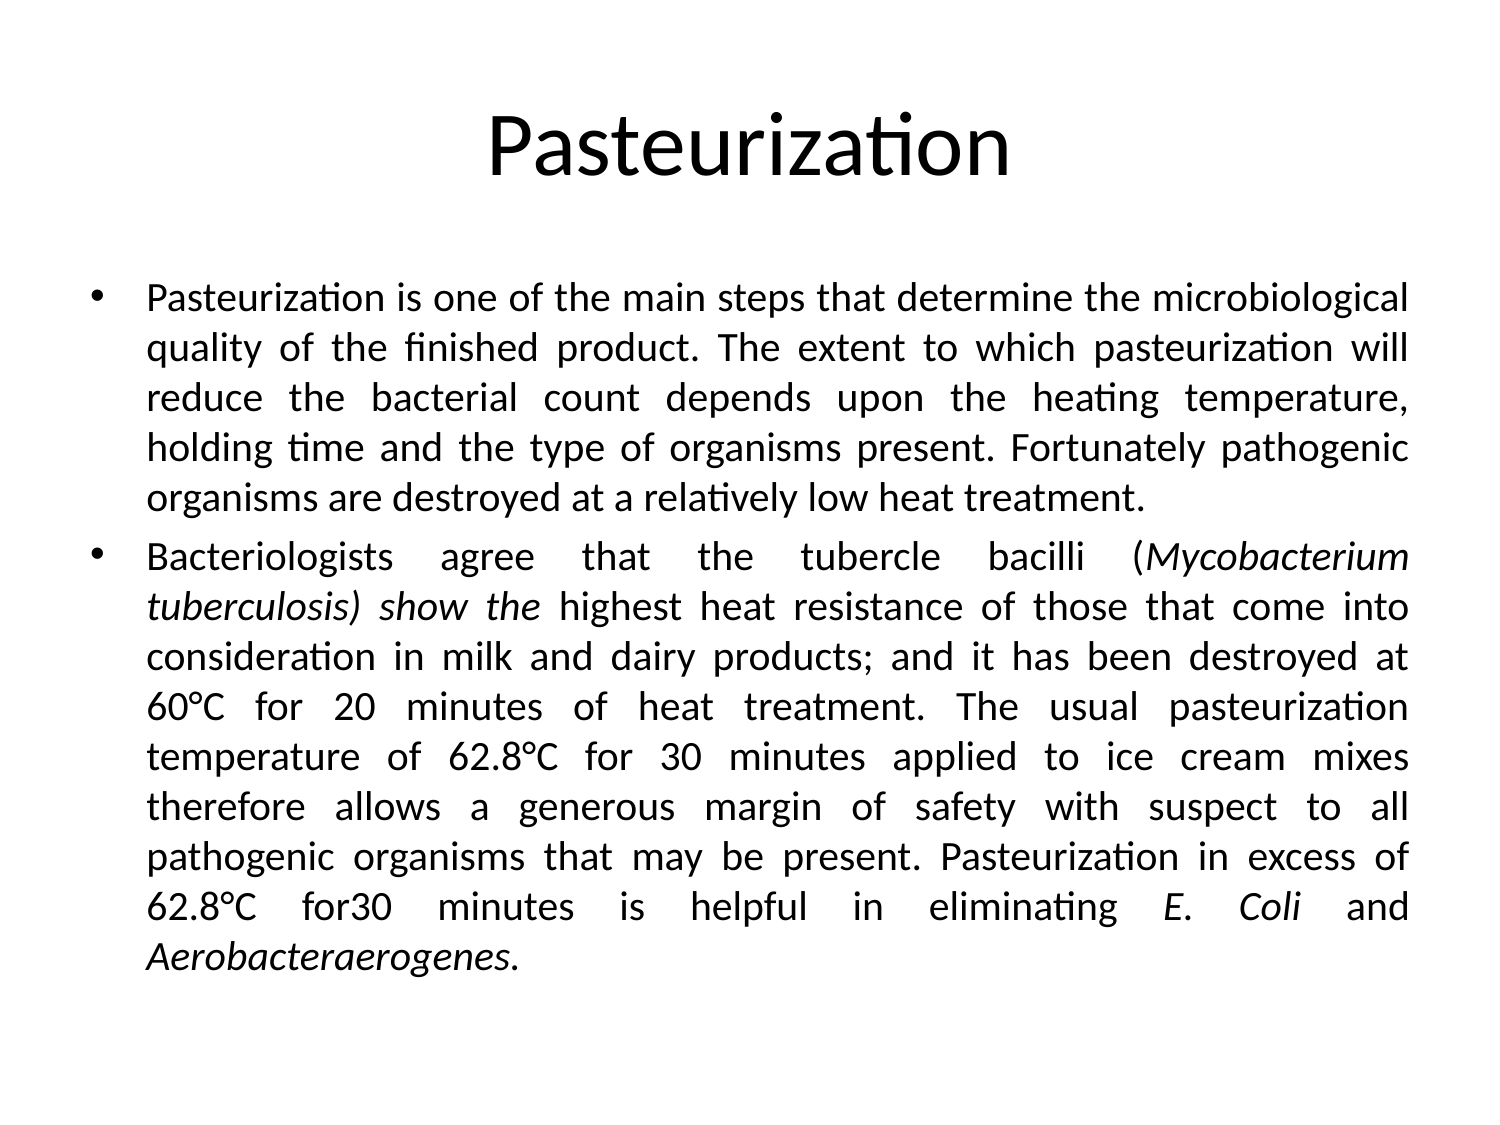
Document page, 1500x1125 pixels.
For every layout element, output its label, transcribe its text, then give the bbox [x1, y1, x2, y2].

title Pasteurization [75, 45, 1425, 233]
list Pasteurization is one of the main steps that determine the microbiological quality of the finished product. The extent to which pasteurization will reduce the bacterial count depends upon the heating temperature, holding time and the type of organisms present. Fortunately pathogenic organisms are destroyed at a relatively low heat treatment. Bacteriologists agree that the tubercle bacilli (Mycobacterium tuberculosis) show the highest heat resistance of those that come into consideration in milk and dairy products; and it has been destroyed at 60°C for 20 minutes of heat treatment. The usual pasteurization temperature of 62.8°C for 30 minutes applied to ice cream mixes therefore allows a generous margin of safety with suspect to all pathogenic organisms that may be present. Pasteurization in excess of 62.8°C for30 minutes is helpful in eliminating E. Coli and Aerobacteraerogenes. [75, 262, 1425, 1005]
